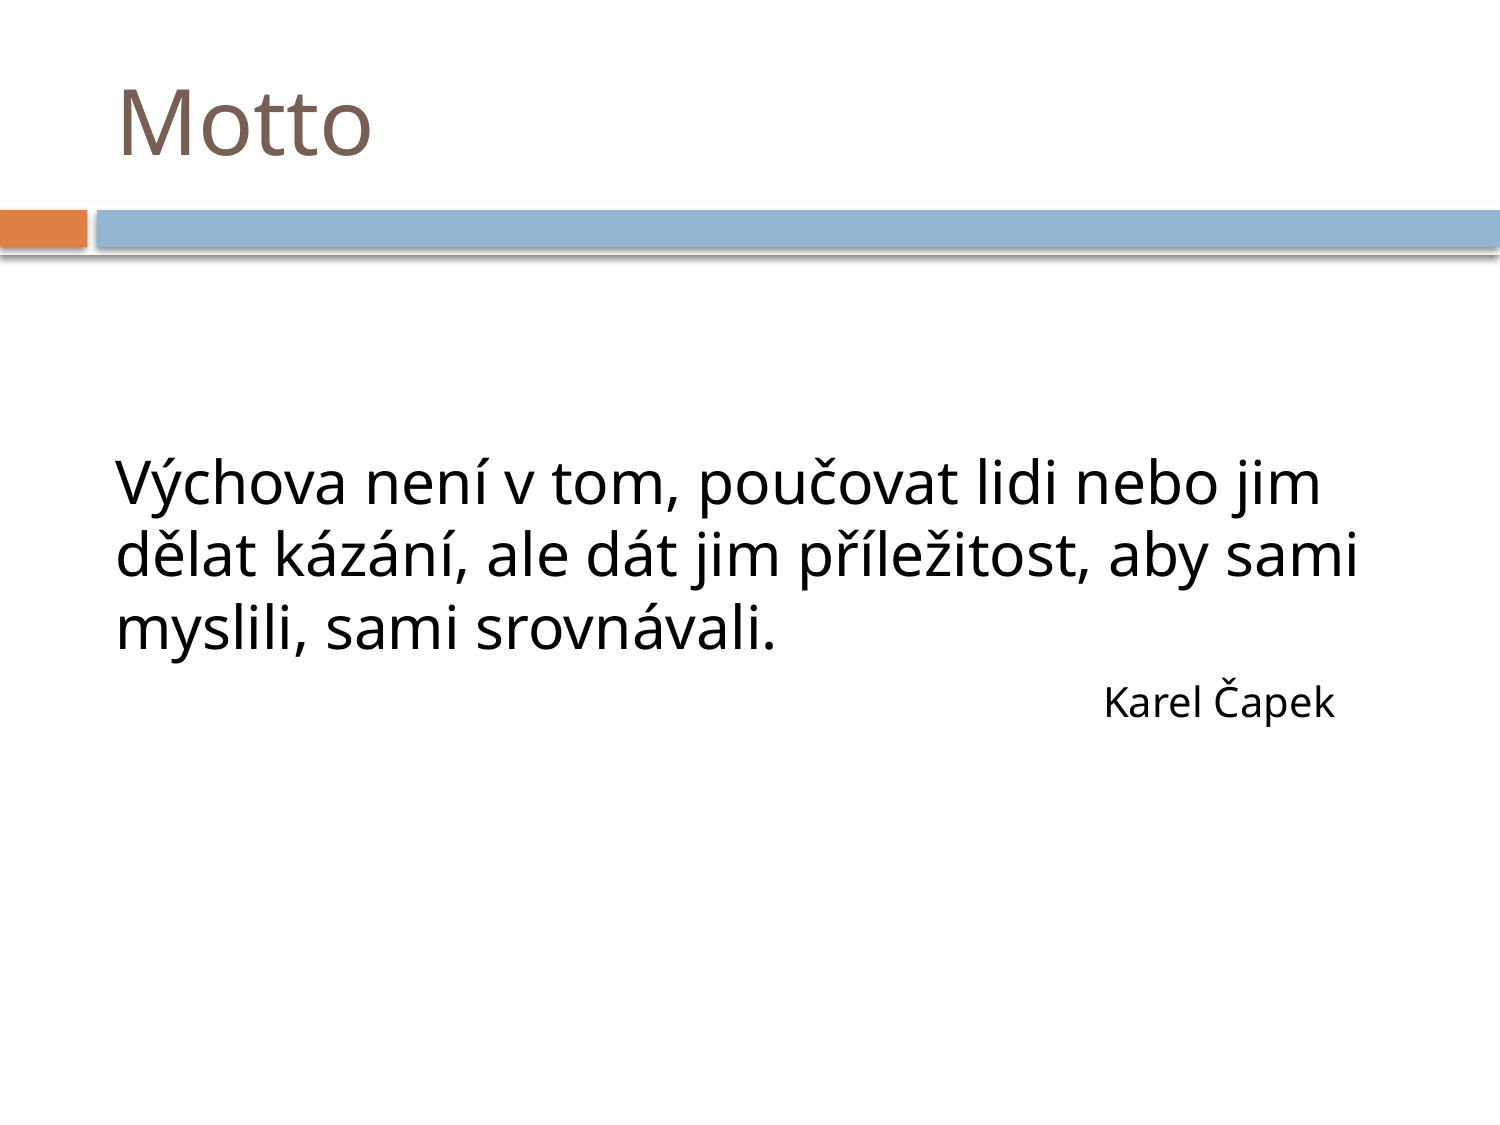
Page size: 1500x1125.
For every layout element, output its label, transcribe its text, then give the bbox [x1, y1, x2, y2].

title Motto [100, 37, 1438, 200]
list Výchova není v tom, poučovat lidi nebo jim dělat kázání, ale dát jim příležitost, aby sami myslili, sami srovnávali. Karel Čapek [100, 262, 1438, 1000]
